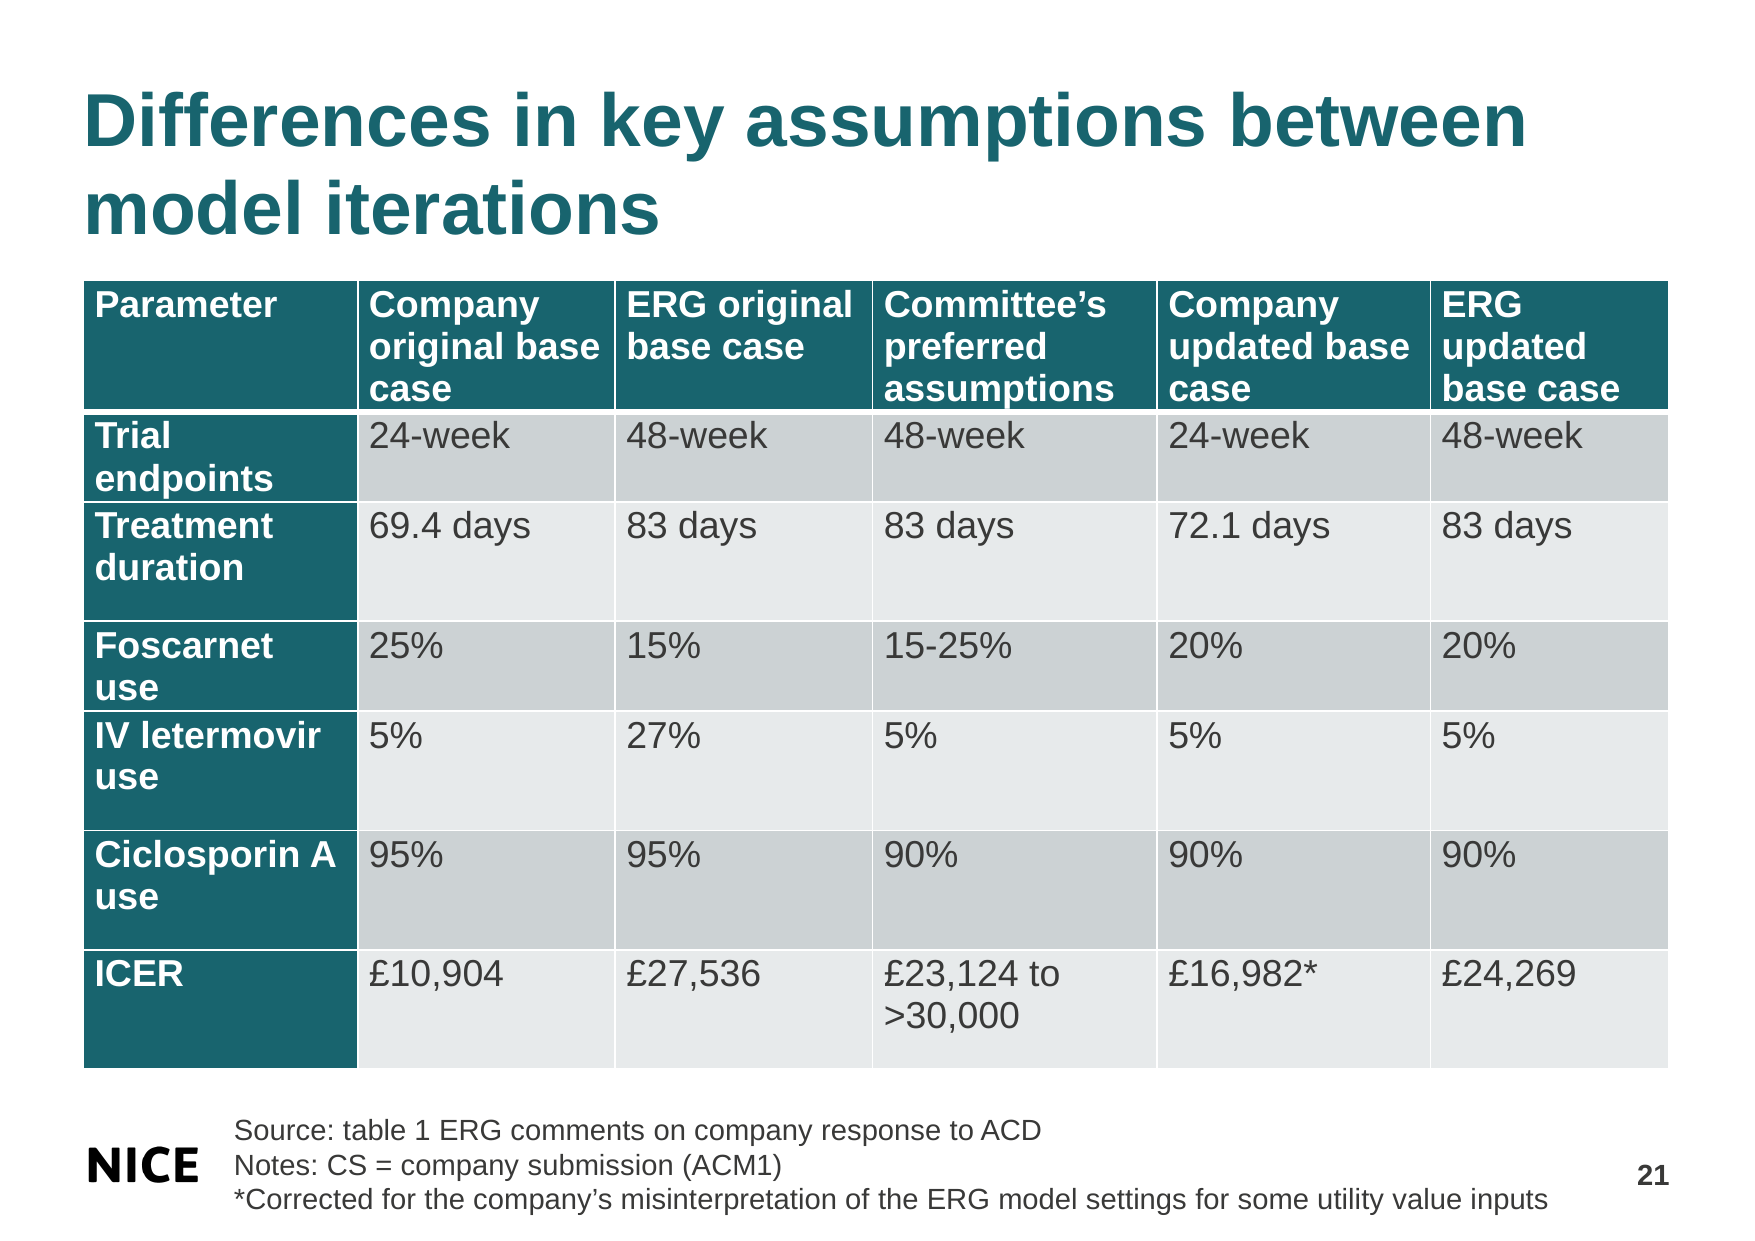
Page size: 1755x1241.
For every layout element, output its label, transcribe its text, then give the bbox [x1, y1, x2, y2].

table_cell Trial endpoints [84, 415, 357, 501]
table_cell 48-week [616, 415, 872, 501]
table_header ERG updated base case [1431, 281, 1668, 409]
table_cell 15% [616, 622, 872, 710]
table_cell Treatment duration [84, 503, 357, 620]
table_cell 90% [873, 831, 1156, 949]
table_cell £27,536 [616, 951, 872, 1068]
table_cell 83 days [873, 503, 1156, 620]
table_cell 83 days [616, 503, 872, 620]
table_cell 5% [1158, 712, 1430, 830]
table_cell 20% [1158, 622, 1430, 710]
table_cell IV letermovir use [84, 712, 357, 830]
table_cell 83 days [1431, 503, 1668, 620]
table_cell 24-week [1158, 415, 1430, 501]
table_header Company updated base case [1158, 281, 1430, 409]
table_cell 25% [359, 622, 614, 710]
picture [88, 1146, 198, 1183]
table_cell 69.4 days [359, 503, 614, 620]
table_cell 20% [1431, 622, 1668, 710]
table_header Company original base case [359, 281, 614, 409]
table_cell £16,982* [1158, 951, 1430, 1068]
table_header Committee’s preferred assumptions [873, 281, 1156, 409]
table_cell £24,269 [1431, 951, 1668, 1068]
table_cell 95% [359, 831, 614, 949]
table_cell 48-week [1431, 415, 1668, 501]
table_cell 24-week [359, 415, 614, 501]
table_cell Foscarnet use [84, 622, 357, 710]
slide_number 21 [1629, 1136, 1670, 1192]
text_box Source: table 1 ERG comments on company response to ACD Notes: CS = company submission (ACM1) *Corrected for the company’s misinterpretation of the ERG model settings for some utility value inputs [219, 1103, 1629, 1224]
title Differences in key assumptions between model iterations [83, 74, 1670, 200]
table_cell 90% [1158, 831, 1430, 949]
table_cell 5% [359, 712, 614, 830]
table_cell 27% [616, 712, 872, 830]
table_cell 48-week [873, 415, 1156, 501]
table_cell 90% [1431, 831, 1668, 949]
table_cell 95% [616, 831, 872, 949]
table_cell ICER [84, 951, 357, 1068]
table_header Parameter [84, 281, 357, 409]
table_cell £10,904 [359, 951, 614, 1068]
table_cell 72.1 days [1158, 503, 1430, 620]
table_cell 5% [873, 712, 1156, 830]
table_cell Ciclosporin A use [84, 831, 357, 949]
table_cell 15-25% [873, 622, 1156, 710]
table_cell 5% [1431, 712, 1668, 830]
table_cell £23,124 to >30,000 [873, 951, 1156, 1068]
table_header ERG original base case [616, 281, 872, 409]
